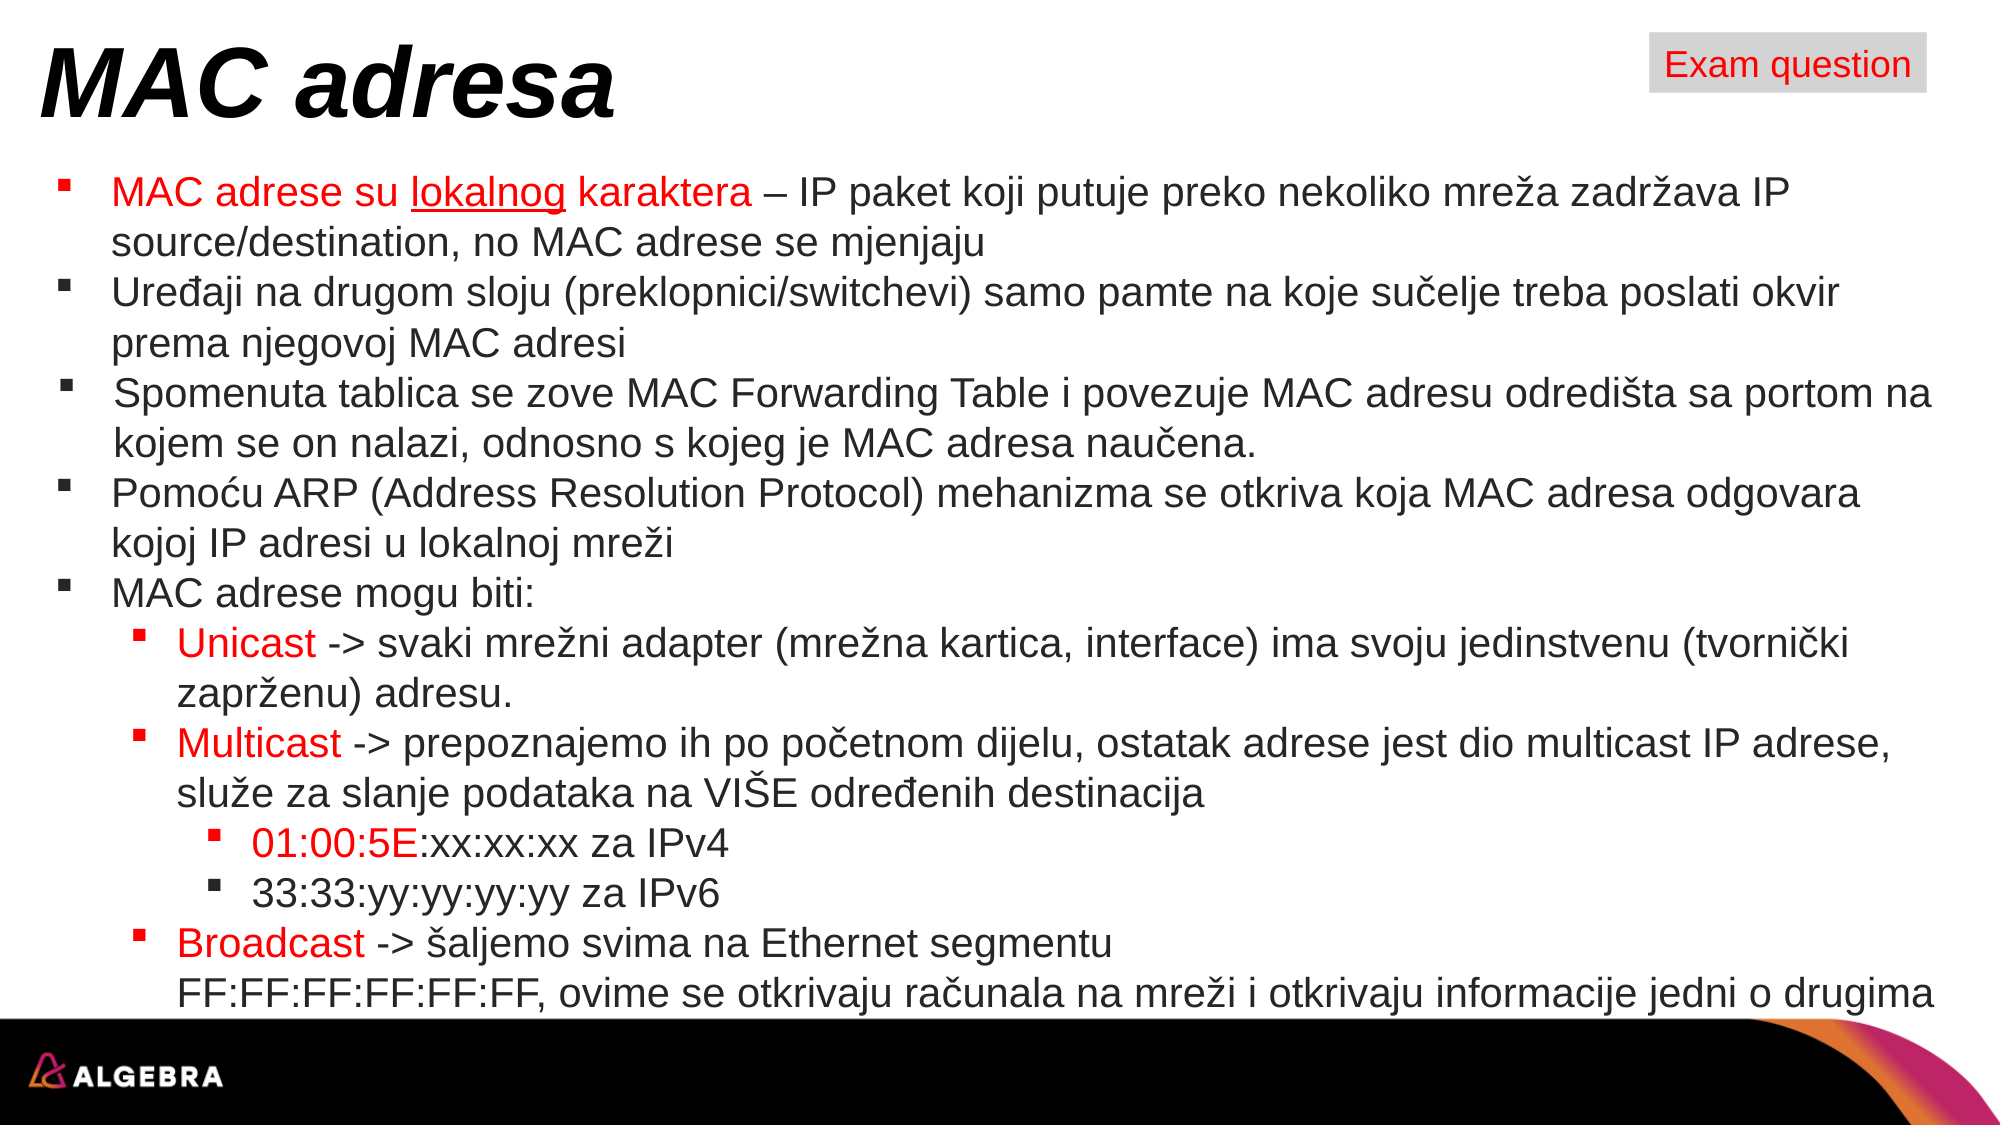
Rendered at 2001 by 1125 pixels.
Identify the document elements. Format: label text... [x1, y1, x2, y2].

text_box Exam question [1649, 32, 1927, 93]
picture [0, 0, 2001, 1125]
text_box MAC adrese su lokalnog karaktera – IP paket koji putuje preko nekoliko mreža zadržava IP source/destination, no MAC adrese se mjenjaju Uređaji na drugom sloju (preklopnici/switchevi) samo pamte na koje sučelje treba poslati okvir prema njegovoj MAC adresi Spomenuta tablica se zove MAC Forwarding Table i povezuje MAC adresu odredišta sa portom na kojem se on nalazi, odnosno s kojeg je MAC adresa naučena. Pomoću ARP (Address Resolution Protocol) mehanizma se otkriva koja MAC adresa odgovara kojoj IP adresi u lokalnoj mreži MAC adrese mogu biti: Unicast -> svaki mrežni adapter (mrežna kartica, interface) ima svoju jedinstvenu (tvornički zaprženu) adresu. Multicast -> prepoznajemo ih po početnom dijelu, ostatak adrese jest dio multicast IP adrese, služe za slanje podataka na VIŠE određenih destinacija 01:00:5E:xx:xx:xx za IPv4 33:33:yy:yy:yy:yy za IPv6 Broadcast -> šaljemo svima na Ethernet segmentu FF:FF:FF:FF:FF:FF, ovime se otkrivaju računala na mreži i otkrivaju informacije jedni o drugima [39, 157, 1972, 1073]
title MAC adresa [39, 23, 1813, 157]
